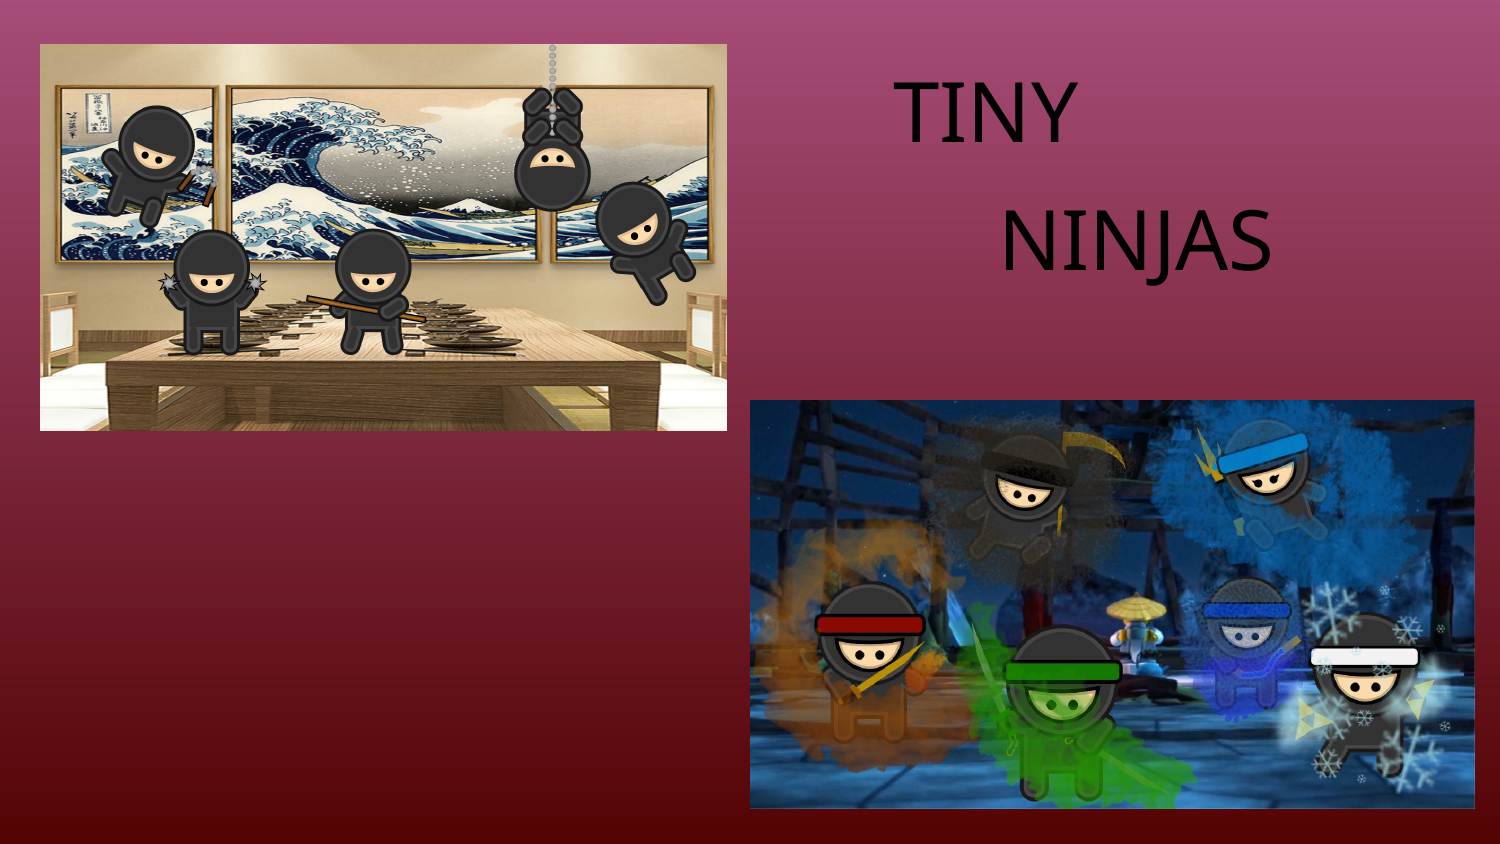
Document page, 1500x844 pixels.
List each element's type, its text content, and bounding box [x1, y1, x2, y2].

picture [39, 43, 727, 431]
text_box TINY [878, 44, 1500, 175]
text_box NINJAS [983, 171, 1500, 302]
picture [749, 400, 1476, 809]
